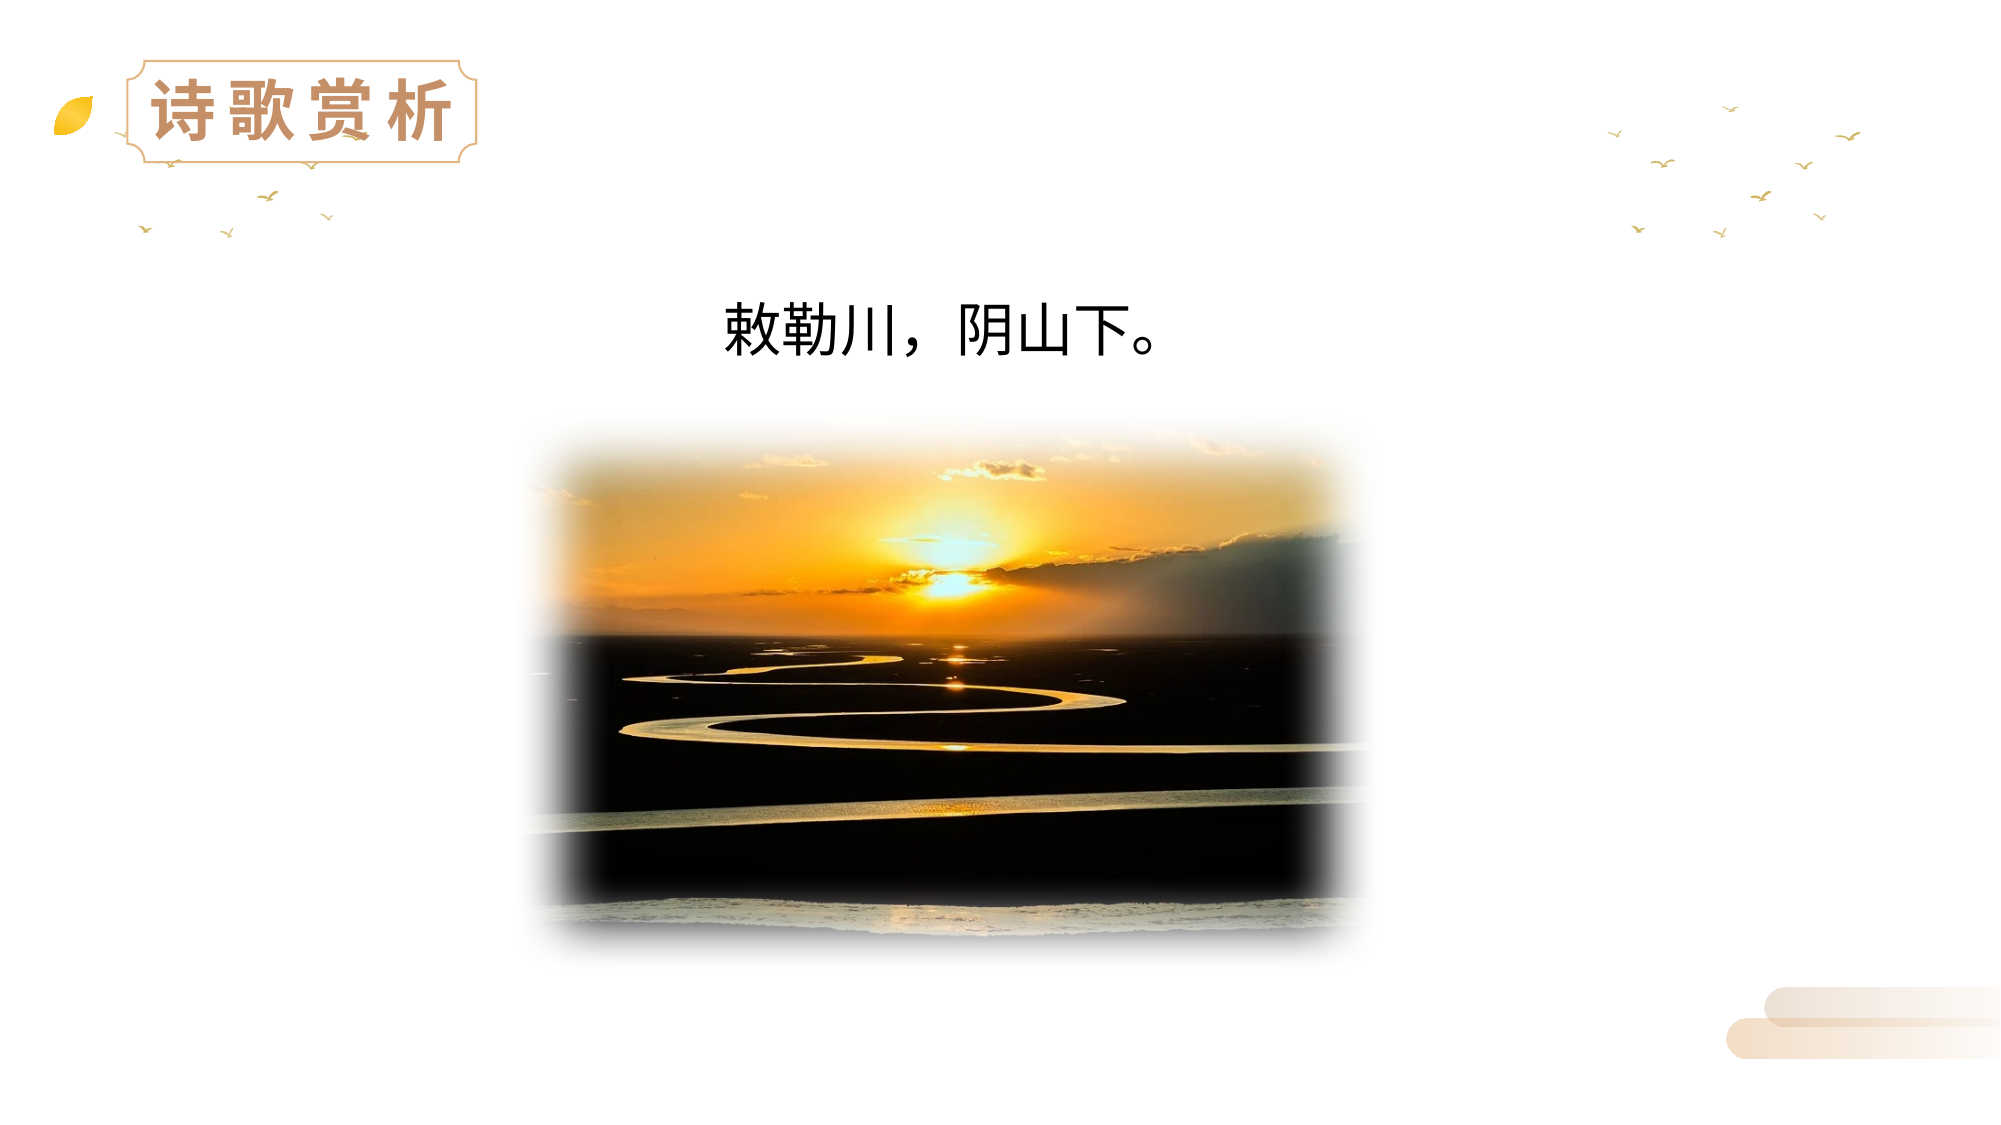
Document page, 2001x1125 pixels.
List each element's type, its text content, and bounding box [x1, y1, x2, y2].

text_box 敕勒川，阴山下。 [709, 285, 1174, 371]
picture [513, 411, 1381, 973]
text_box 诗歌赏析 [149, 68, 455, 149]
